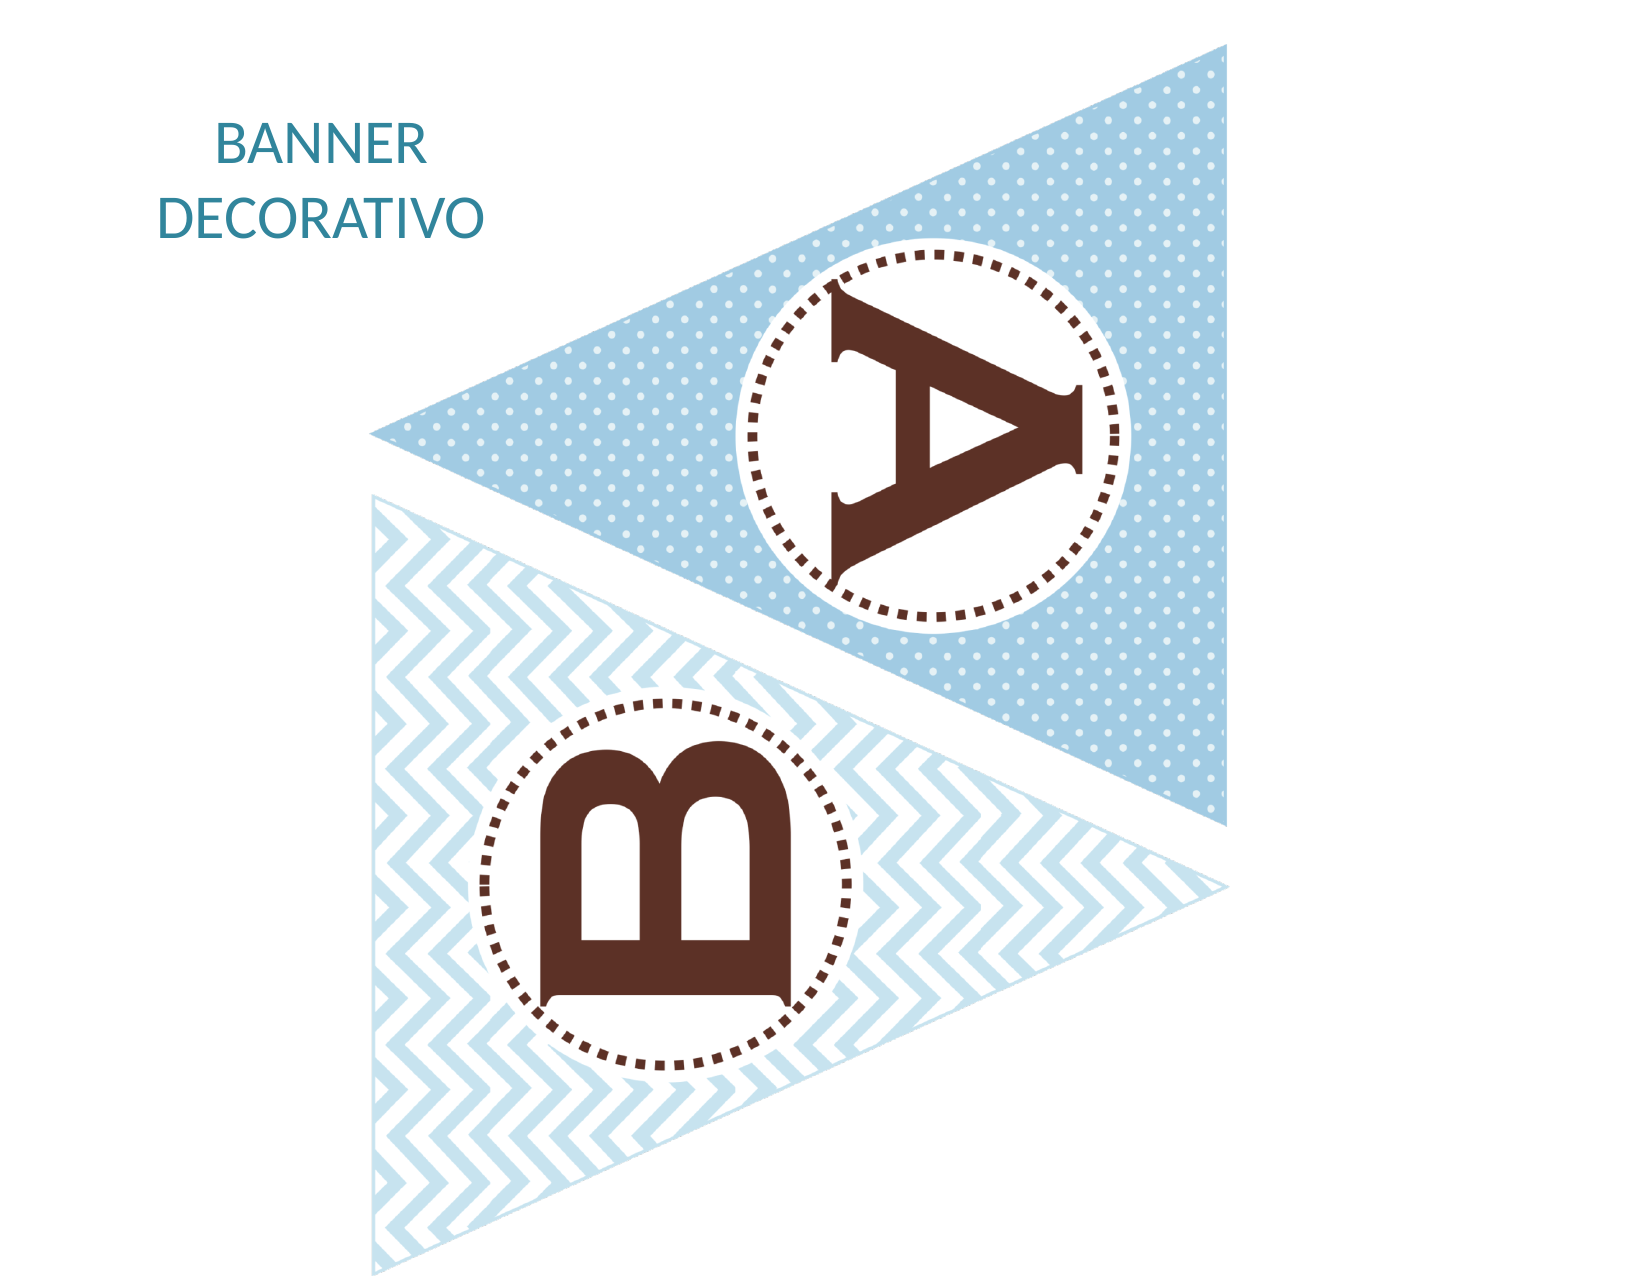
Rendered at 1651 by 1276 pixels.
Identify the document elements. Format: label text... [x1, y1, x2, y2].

picture [182, 45, 1416, 1276]
text_box BANNER DECORATIVO [141, 94, 502, 259]
